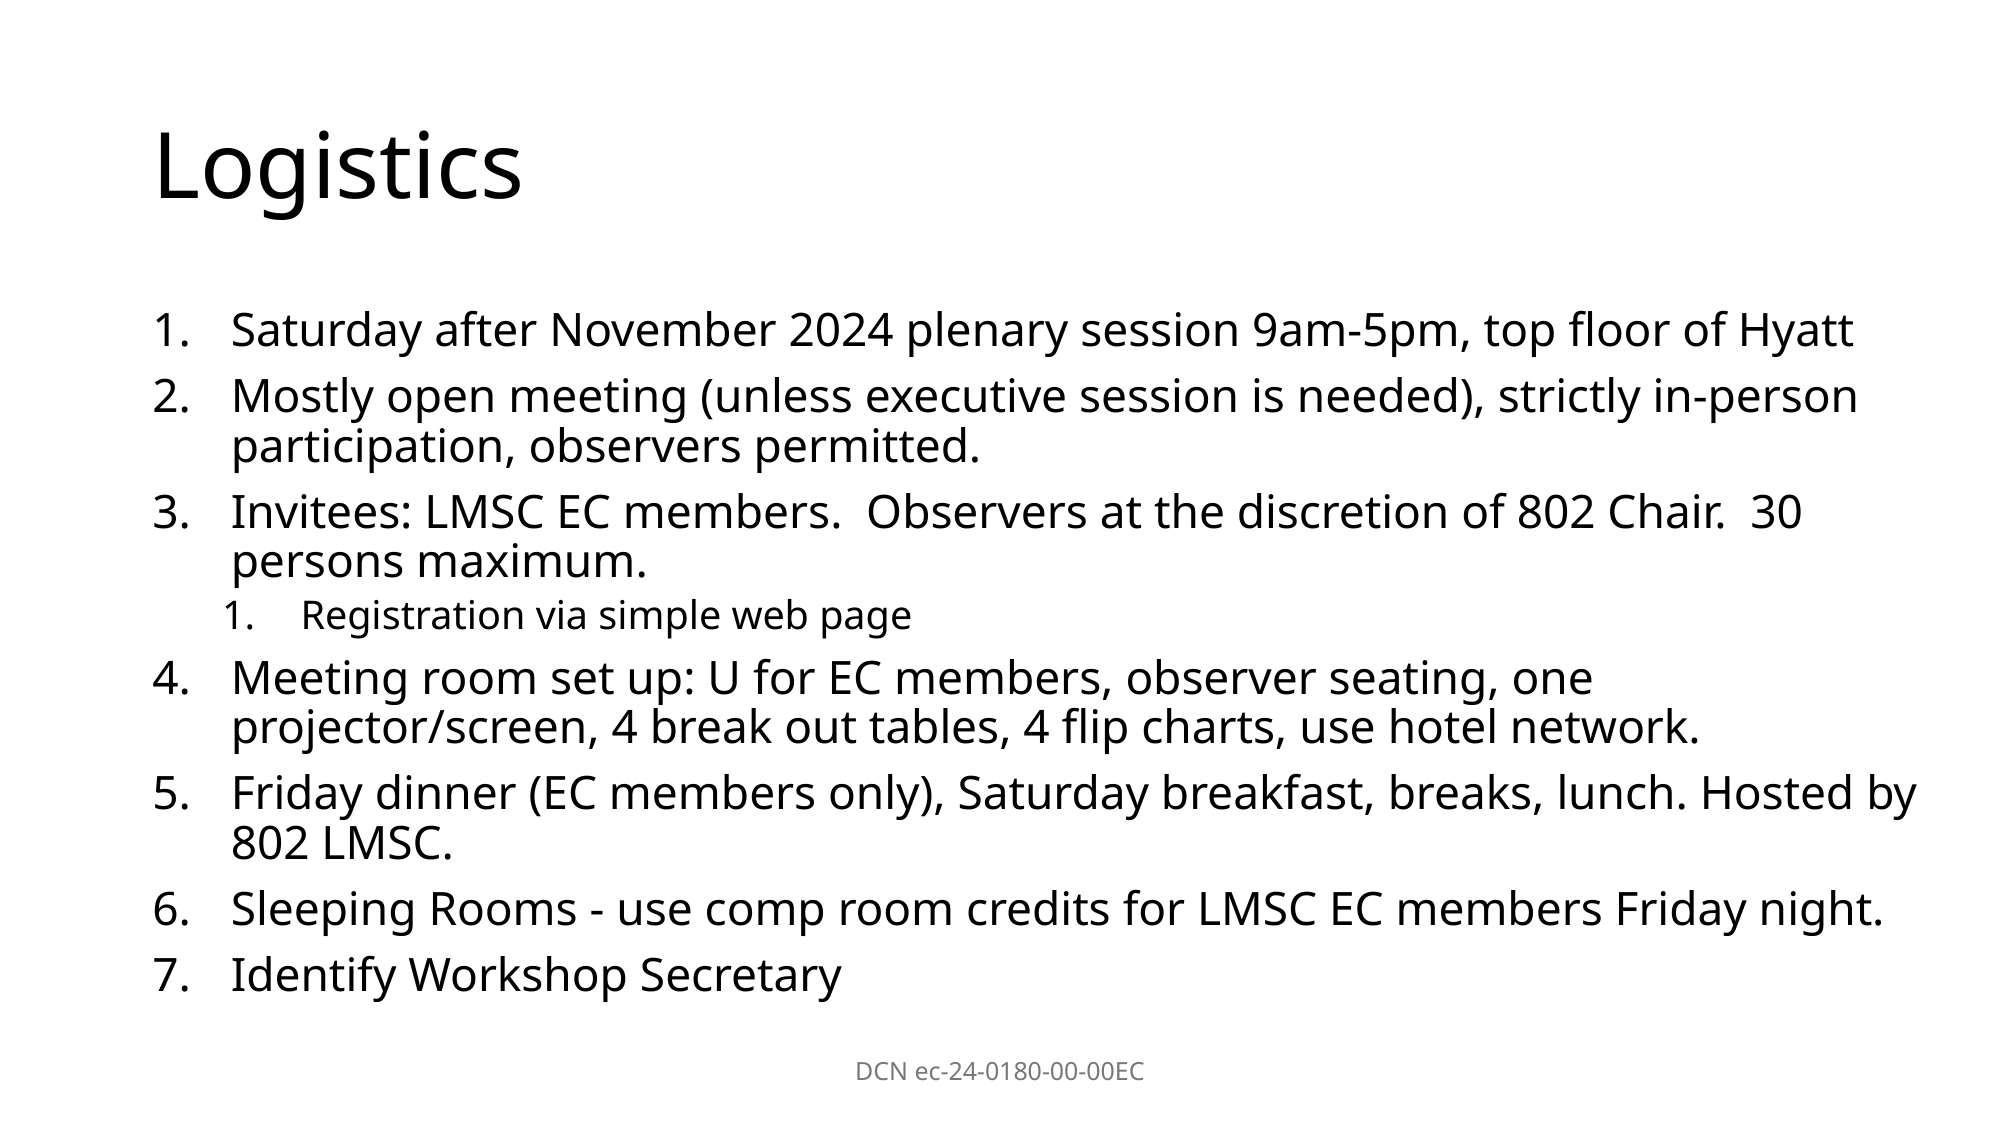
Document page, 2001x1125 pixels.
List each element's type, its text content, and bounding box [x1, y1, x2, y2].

title Logistics [137, 59, 1863, 278]
list Saturday after November 2024 plenary session 9am-5pm, top floor of Hyatt Mostly open meeting (unless executive session is needed), strictly in-person participation, observers permitted. Invitees: LMSC EC members. Observers at the discretion of 802 Chair. 30 persons maximum. Registration via simple web page Meeting room set up: U for EC members, observer seating, one projector/screen, 4 break out tables, 4 flip charts, use hotel network. Friday dinner (EC members only), Saturday breakfast, breaks, lunch. Hosted by 802 LMSC. Sleeping Rooms - use comp room credits for LMSC EC members Friday night. Identify Workshop Secretary [137, 299, 1958, 1014]
footer DCN ec-24-0180-00-00EC [662, 1042, 1338, 1103]
